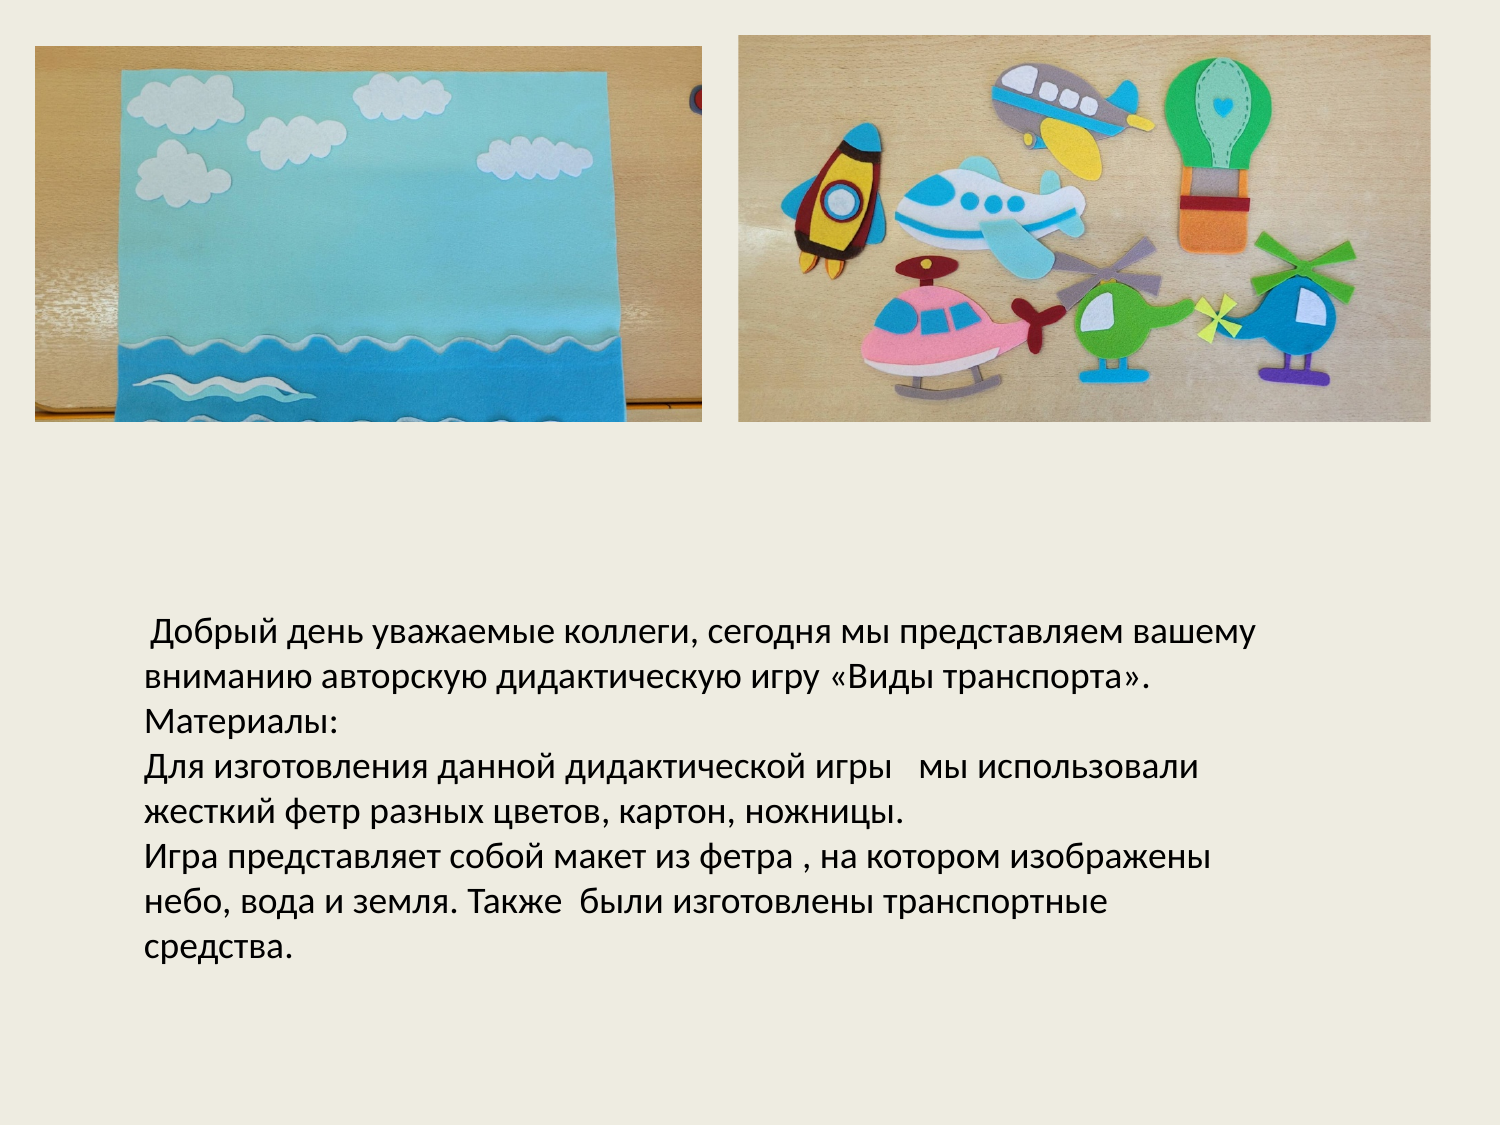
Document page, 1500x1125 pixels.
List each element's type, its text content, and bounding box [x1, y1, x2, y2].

picture [737, 34, 1431, 422]
text_box Добрый день уважаемые коллеги, сегодня мы представляем вашему вниманию авторскую дидактическую игру «Виды транспорта». Материалы: Для изготовления данной дидактической игры мы использовали жесткий фетр разных цветов, картон, ножницы. Игра представляет собой макет из фетра , на котором изображены небо, вода и земля. Также были изготовлены транспортные средства. [128, 598, 1278, 974]
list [34, 46, 703, 423]
